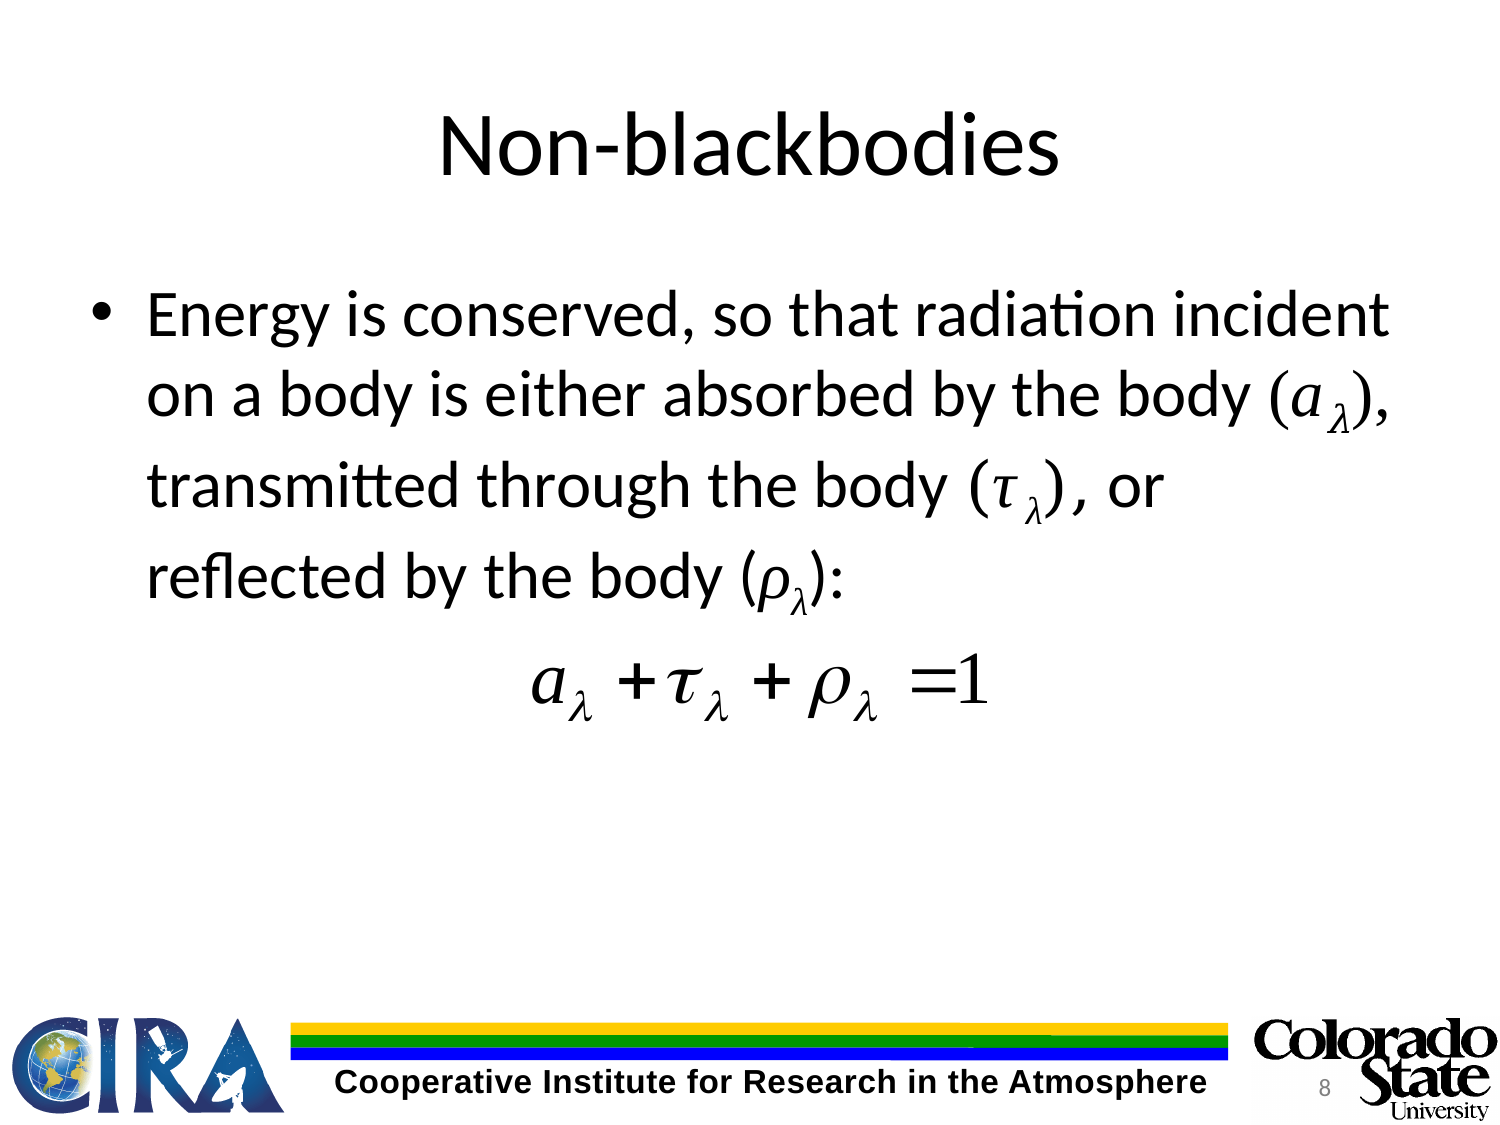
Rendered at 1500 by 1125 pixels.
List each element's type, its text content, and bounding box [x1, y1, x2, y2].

list Energy is conserved, so that radiation incident on a body is either absorbed by the body (aλ), transmitted through the body (τ λ), or reflected by the body (ρλ): [74, 262, 1426, 1006]
title Non-blackbodies [74, 44, 1426, 233]
picture [1251, 1016, 1500, 1046]
picture [0, 1004, 296, 1125]
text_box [518, 627, 1001, 741]
text_box 8 [1149, 1046, 1500, 1125]
